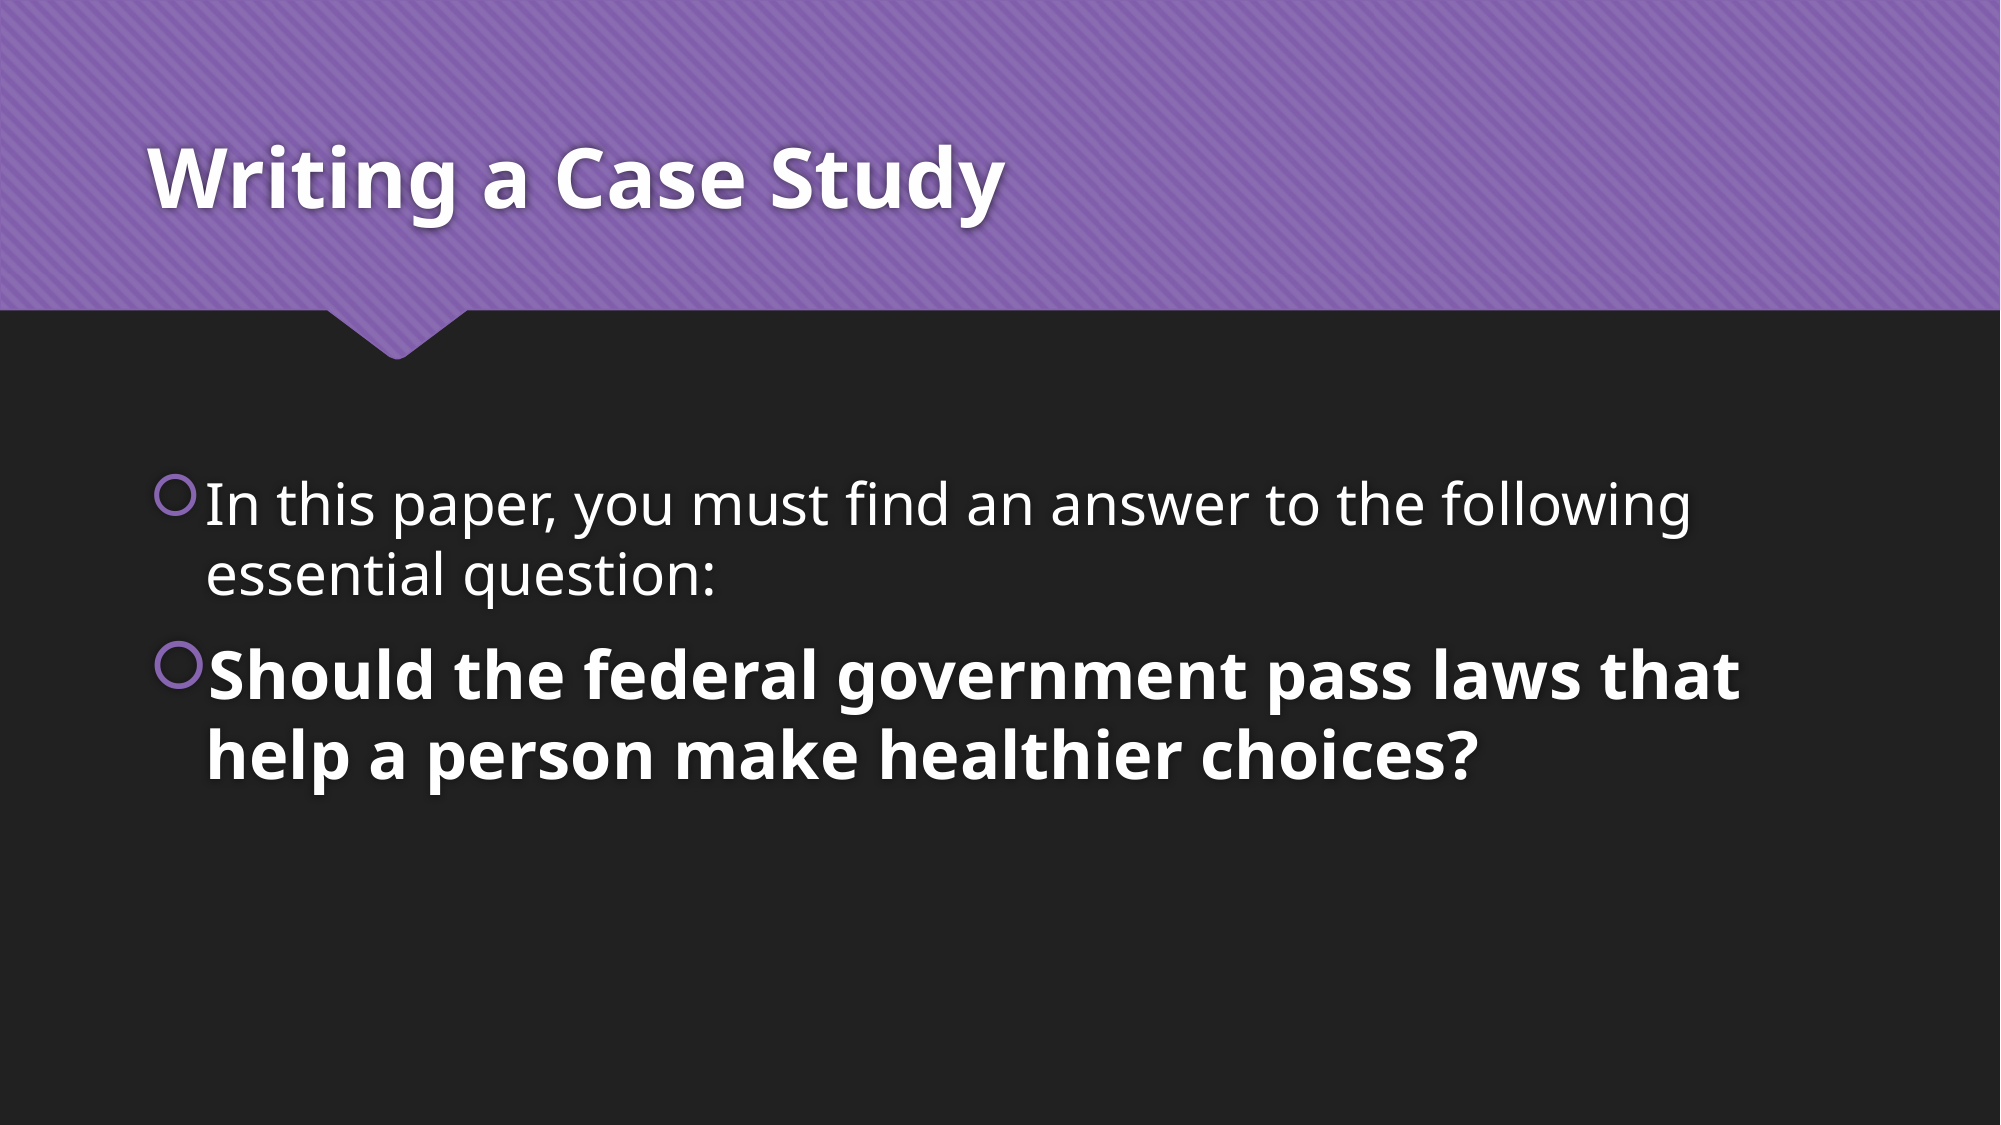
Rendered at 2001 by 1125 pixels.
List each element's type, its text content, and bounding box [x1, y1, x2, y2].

list In this paper, you must find an answer to the following essential question: Should the federal government pass laws that help a person make healthier choices? [134, 364, 1866, 962]
title Writing a Case Study [132, 73, 1868, 233]
